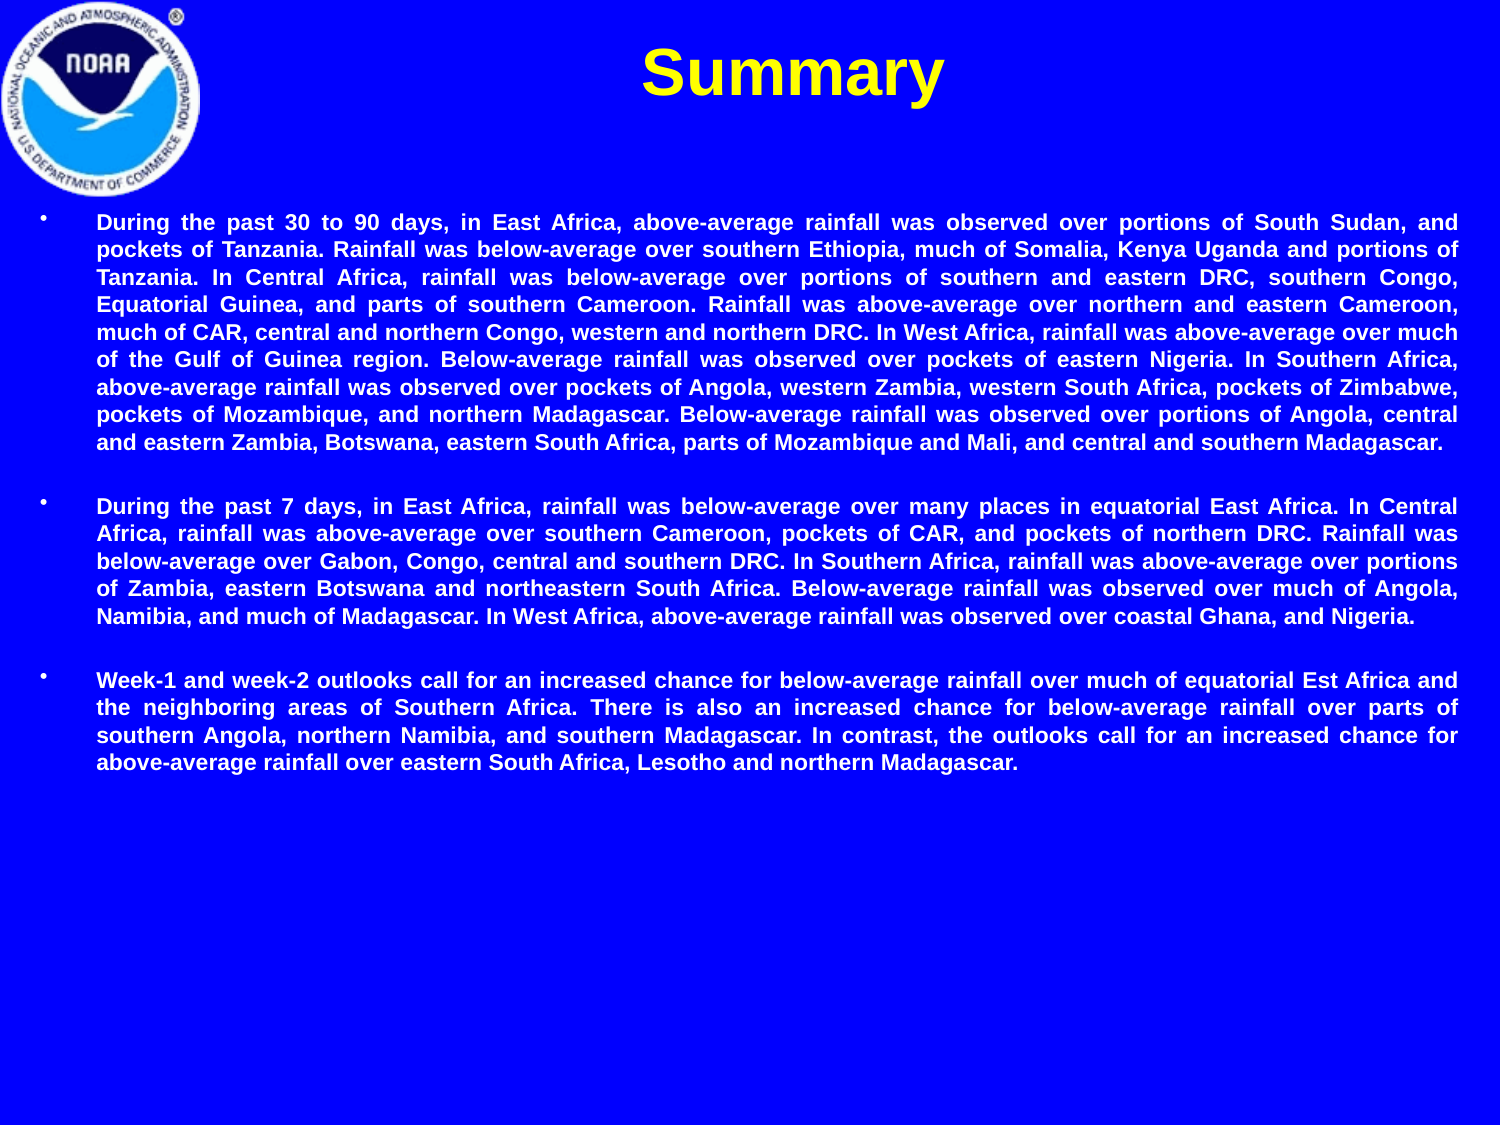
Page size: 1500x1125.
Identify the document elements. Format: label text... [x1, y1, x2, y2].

title Summary [199, 12, 1388, 126]
picture [0, 0, 200, 200]
list During the past 30 to 90 days, in East Africa, above-average rainfall was observed over portions of South Sudan, and pockets of Tanzania. Rainfall was below-average over southern Ethiopia, much of Somalia, Kenya Uganda and portions of Tanzania. In Central Africa, rainfall was below-average over portions of southern and eastern DRC, southern Congo, Equatorial Guinea, and parts of southern Cameroon. Rainfall was above-average over northern and eastern Cameroon, much of CAR, central and northern Congo, western and northern DRC. In West Africa, rainfall was above-average over much of the Gulf of Guinea region. Below-average rainfall was observed over pockets of eastern Nigeria. In Southern Africa, above-average rainfall was observed over pockets of Angola, western Zambia, western South Africa, pockets of Zimbabwe, pockets of Mozambique, and northern Madagascar. Below-average rainfall was observed over portions of Angola, central and eastern Zambia, Botswana, eastern South Africa, parts of Mozambique and Mali, and central and southern Madagascar. During the past 7 days, in East Africa, rainfall was below-average over many places in equatorial East Africa. In Central Africa, rainfall was above-average over southern Cameroon, pockets of CAR, and pockets of northern DRC. Rainfall was below-average over Gabon, Congo, central and southern DRC. In Southern Africa, rainfall was above-average over portions of Zambia, eastern Botswana and northeastern South Africa. Below-average rainfall was observed over much of Angola, Namibia, and much of Madagascar. In West Africa, above-average rainfall was observed over coastal Ghana, and Nigeria. Week-1 and week-2 outlooks call for an increased chance for below-average rainfall over much of equatorial Est Africa and the neighboring areas of Southern Africa. There is also an increased chance for below-average rainfall over parts of southern Angola, northern Namibia, and southern Madagascar. In contrast, the outlooks call for an increased chance for above-average rainfall over eastern South Africa, Lesotho and northern Madagascar. [24, 199, 1476, 1113]
